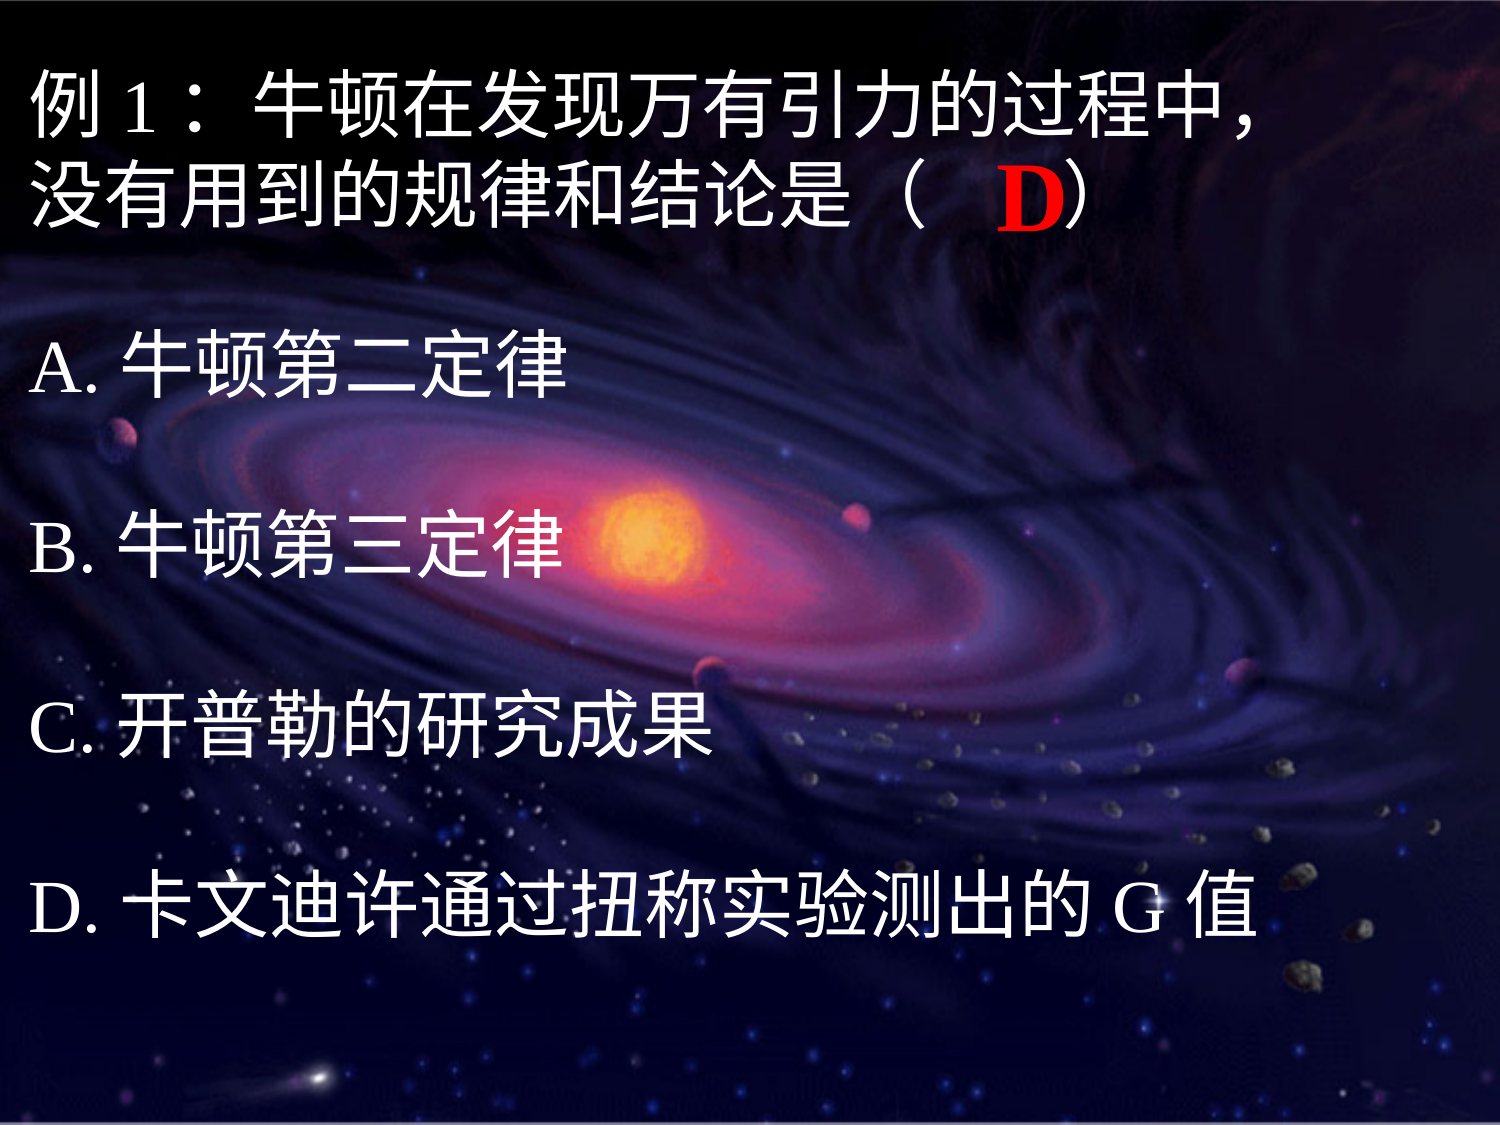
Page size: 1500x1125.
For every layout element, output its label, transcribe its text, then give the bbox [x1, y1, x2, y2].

picture [0, 0, 1500, 1125]
text_box D [982, 124, 1084, 259]
text_box 例1：牛顿在发现万有引力的过程中， 没有用到的规律和结论是（ ） A.牛顿第二定律 B.牛顿第三定律 C.开普勒的研究成果 D.卡文迪许通过扭称实验测出的G值 [13, 50, 1317, 955]
